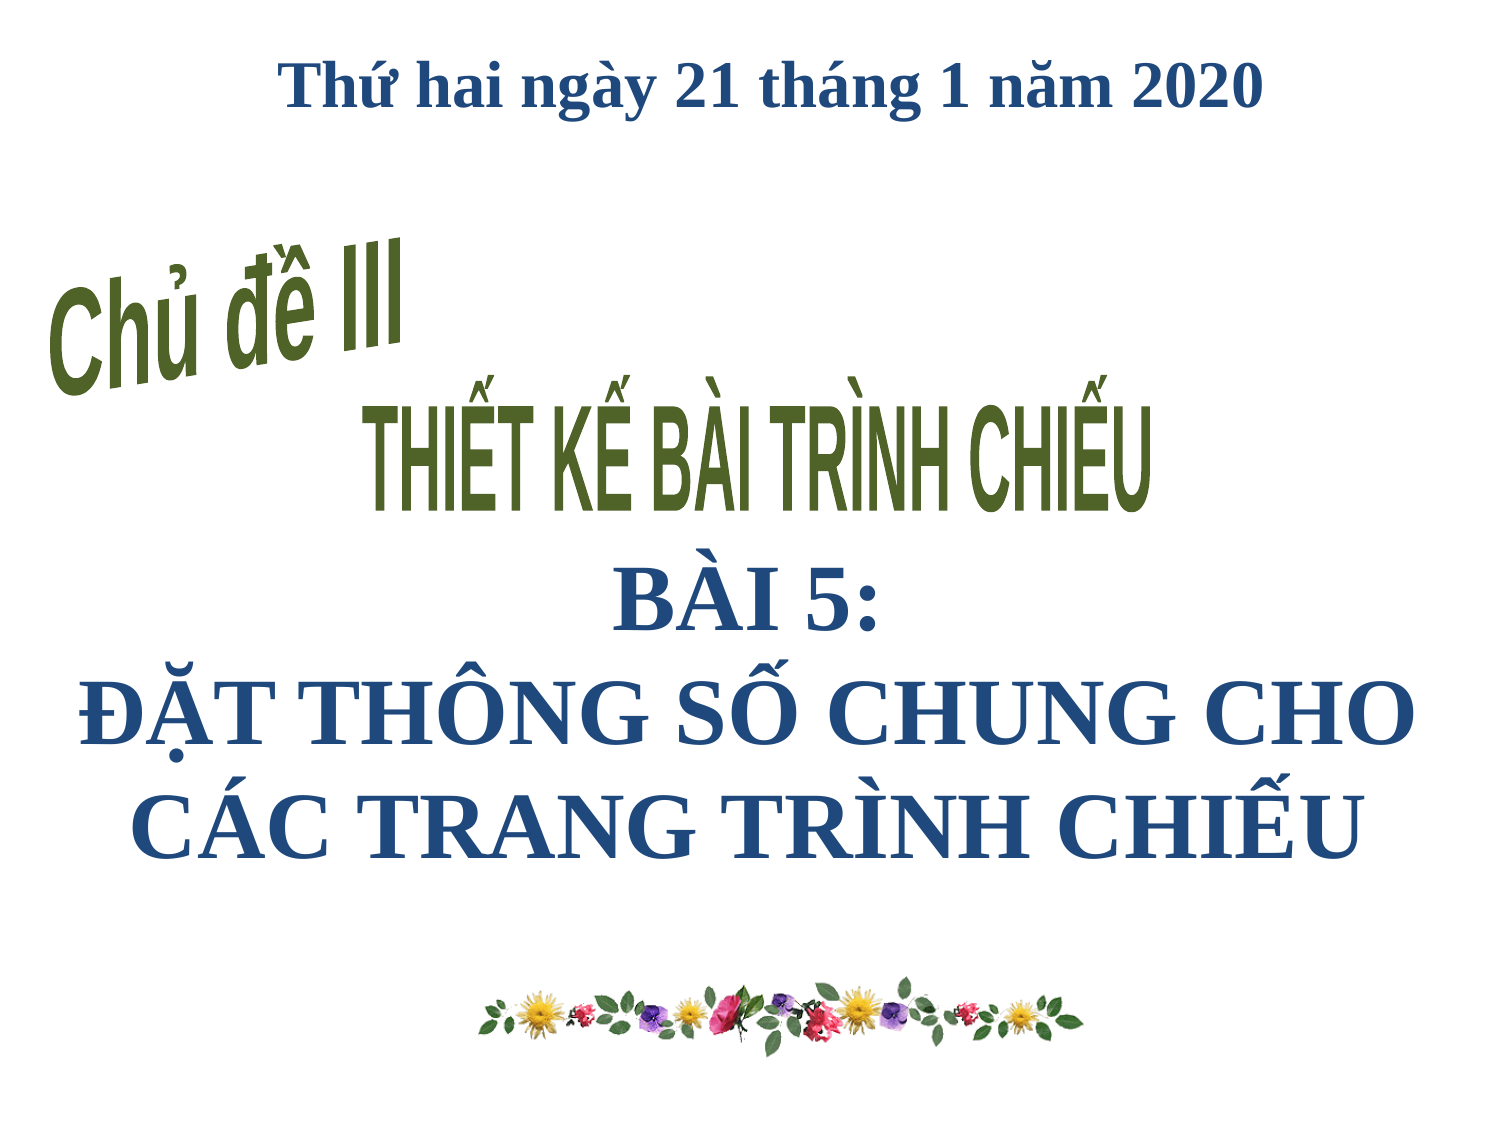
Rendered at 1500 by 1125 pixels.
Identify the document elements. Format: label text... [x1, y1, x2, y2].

text_box Thứ hai ngày 21 tháng 1 năm 2020 [96, 0, 1447, 121]
picture [474, 974, 1087, 1060]
title BÀI 5: ĐẶT THÔNG SỐ CHUNG CHO CÁC TRANG TRÌNH CHIẾU [50, 512, 1447, 900]
